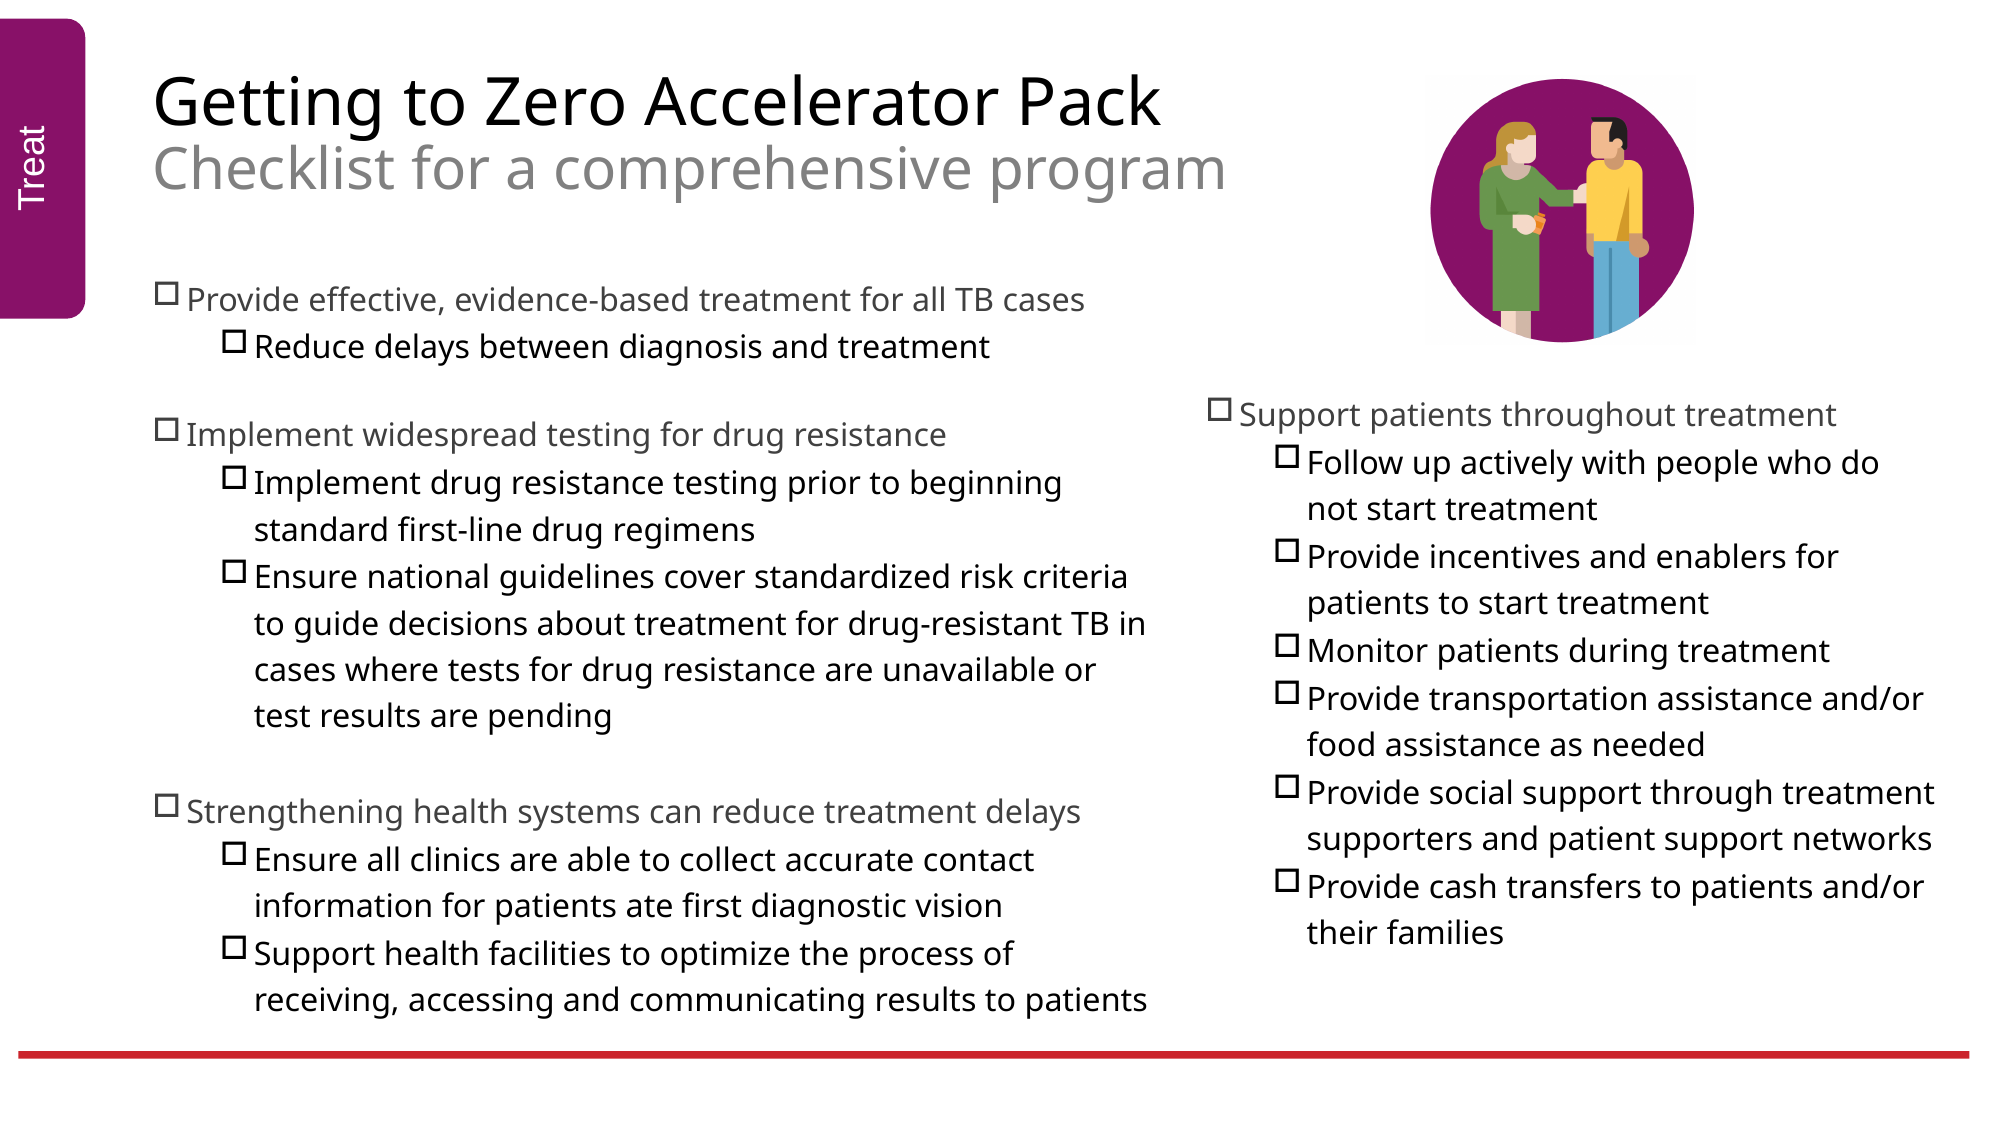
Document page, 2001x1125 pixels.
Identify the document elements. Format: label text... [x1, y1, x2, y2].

picture [1424, 74, 1696, 345]
title Getting to Zero Accelerator Pack Checklist for a comprehensive program [137, 59, 1863, 278]
text_box Treat [0, 17, 87, 320]
text_box Provide effective, evidence-based treatment for all TB cases Reduce delays between diagnosis and treatment Implement widespread testing for drug resistance Implement drug resistance testing prior to beginning standard first-line drug regimens Ensure national guidelines cover standardized risk criteria to guide decisions about treatment for drug-resistant TB in cases where tests for drug resistance are unavailable or test results are pending Strengthening health systems can reduce treatment delays Ensure all clinics are able to collect accurate contact information for patients ate first diagnostic vision Support health facilities to optimize the process of receiving, accessing and communicating results to patients [137, 263, 1177, 1050]
text_box Support patients throughout treatment Follow up actively with people who do not start treatment Provide incentives and enablers for patients to start treatment Monitor patients during treatment Provide transportation assistance and/or food assistance as needed Provide social support through treatment supporters and patient support networks Provide cash transfers to patients and/or their families [1190, 379, 1952, 999]
